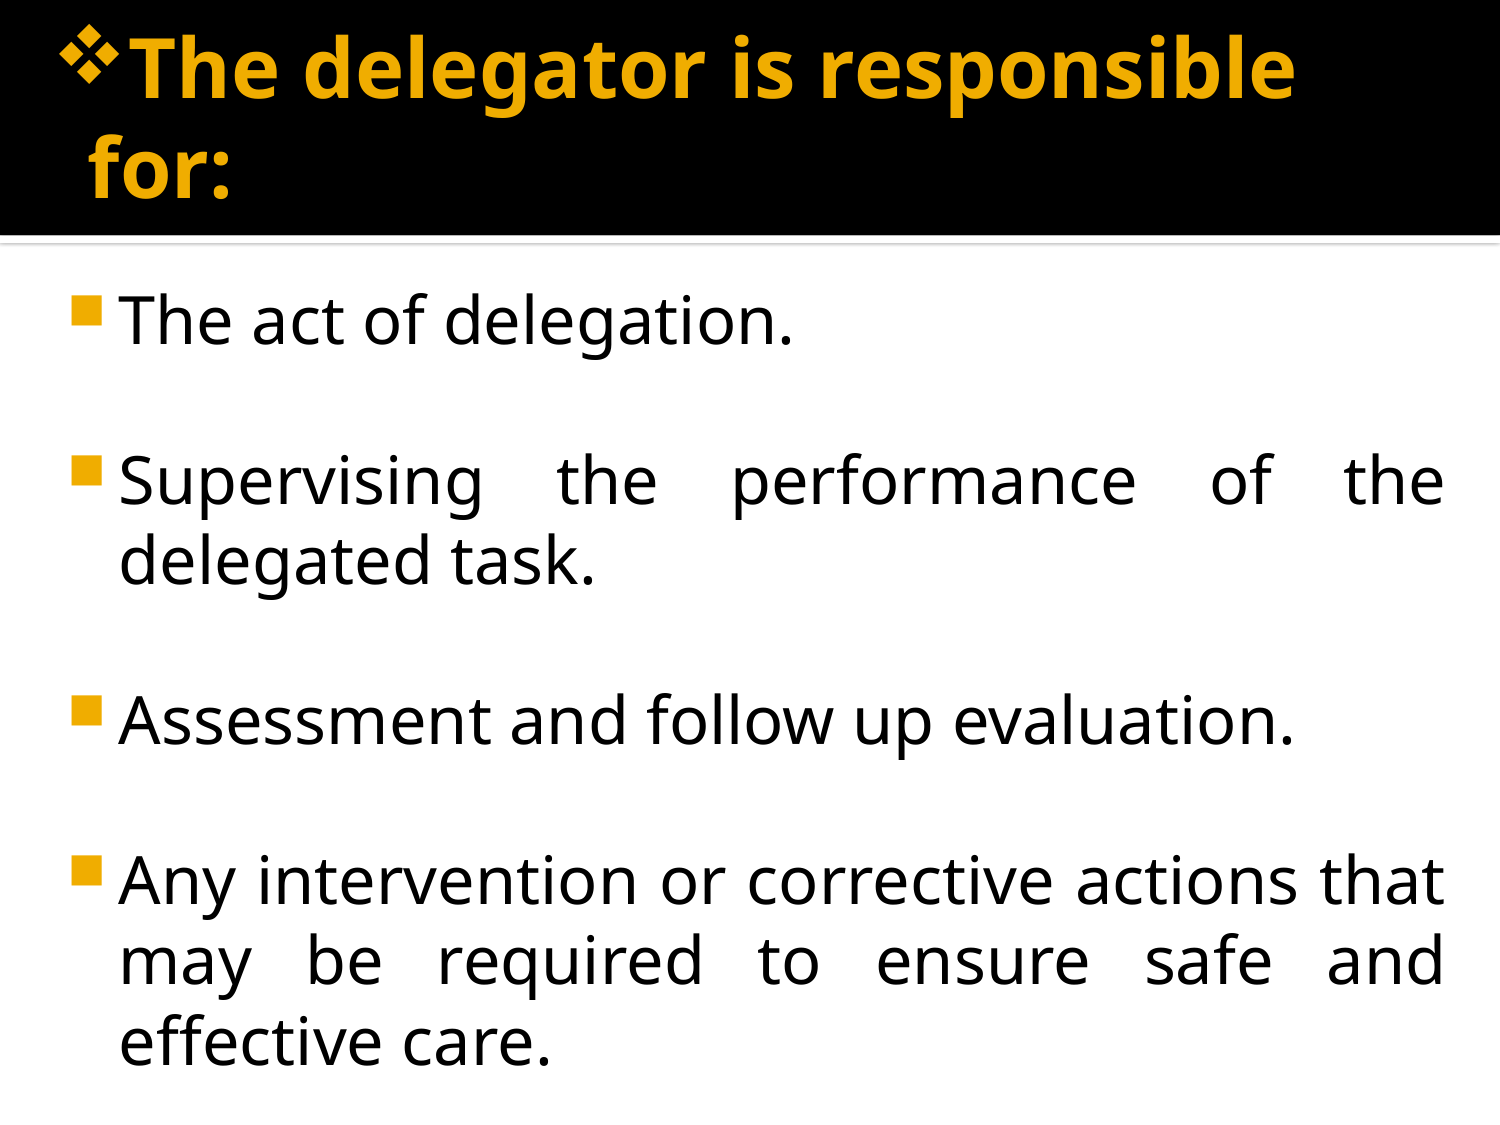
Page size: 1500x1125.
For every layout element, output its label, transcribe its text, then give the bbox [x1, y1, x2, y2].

title The delegator is responsible for: [37, 62, 1388, 262]
list The act of delegation. Supervising the performance of the delegated task. Assessment and follow up evaluation. Any intervention or corrective actions that may be required to ensure safe and effective care. [37, 262, 1463, 1088]
